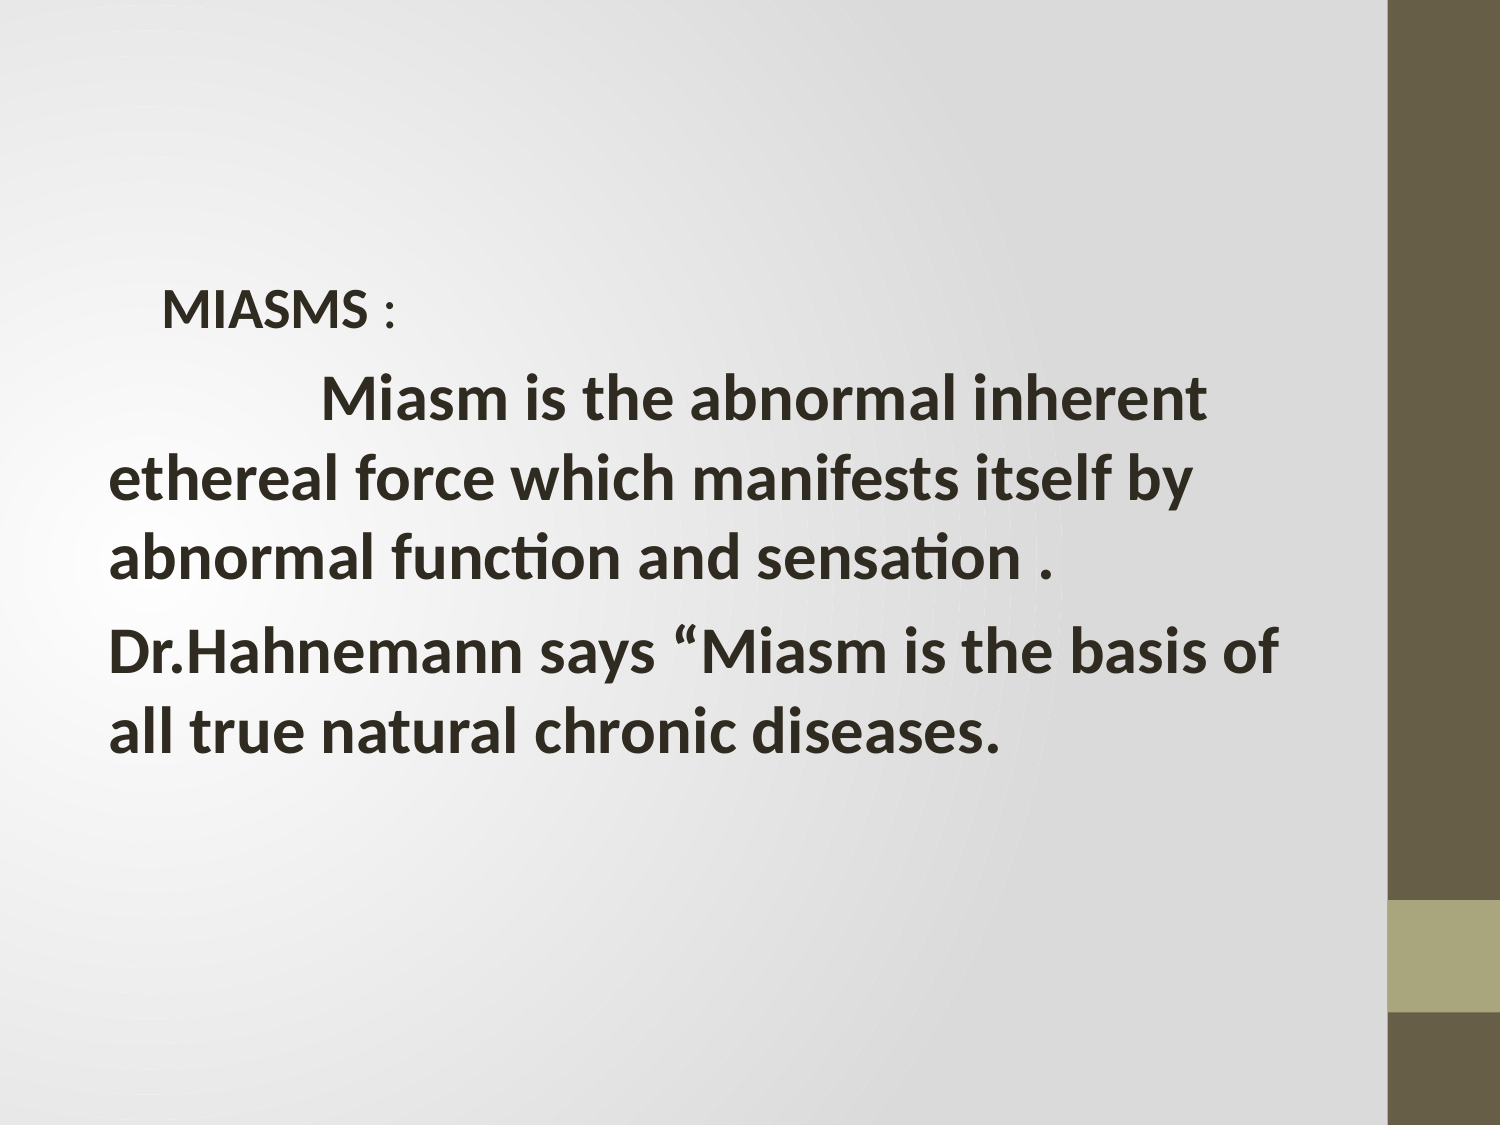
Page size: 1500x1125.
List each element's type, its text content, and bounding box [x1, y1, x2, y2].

list MIASMS : Miasm is the abnormal inherent ethereal force which manifests itself by abnormal function and sensation . Dr.Hahnemann says “Miasm is the basis of all true natural chronic diseases. [75, 262, 1325, 1050]
